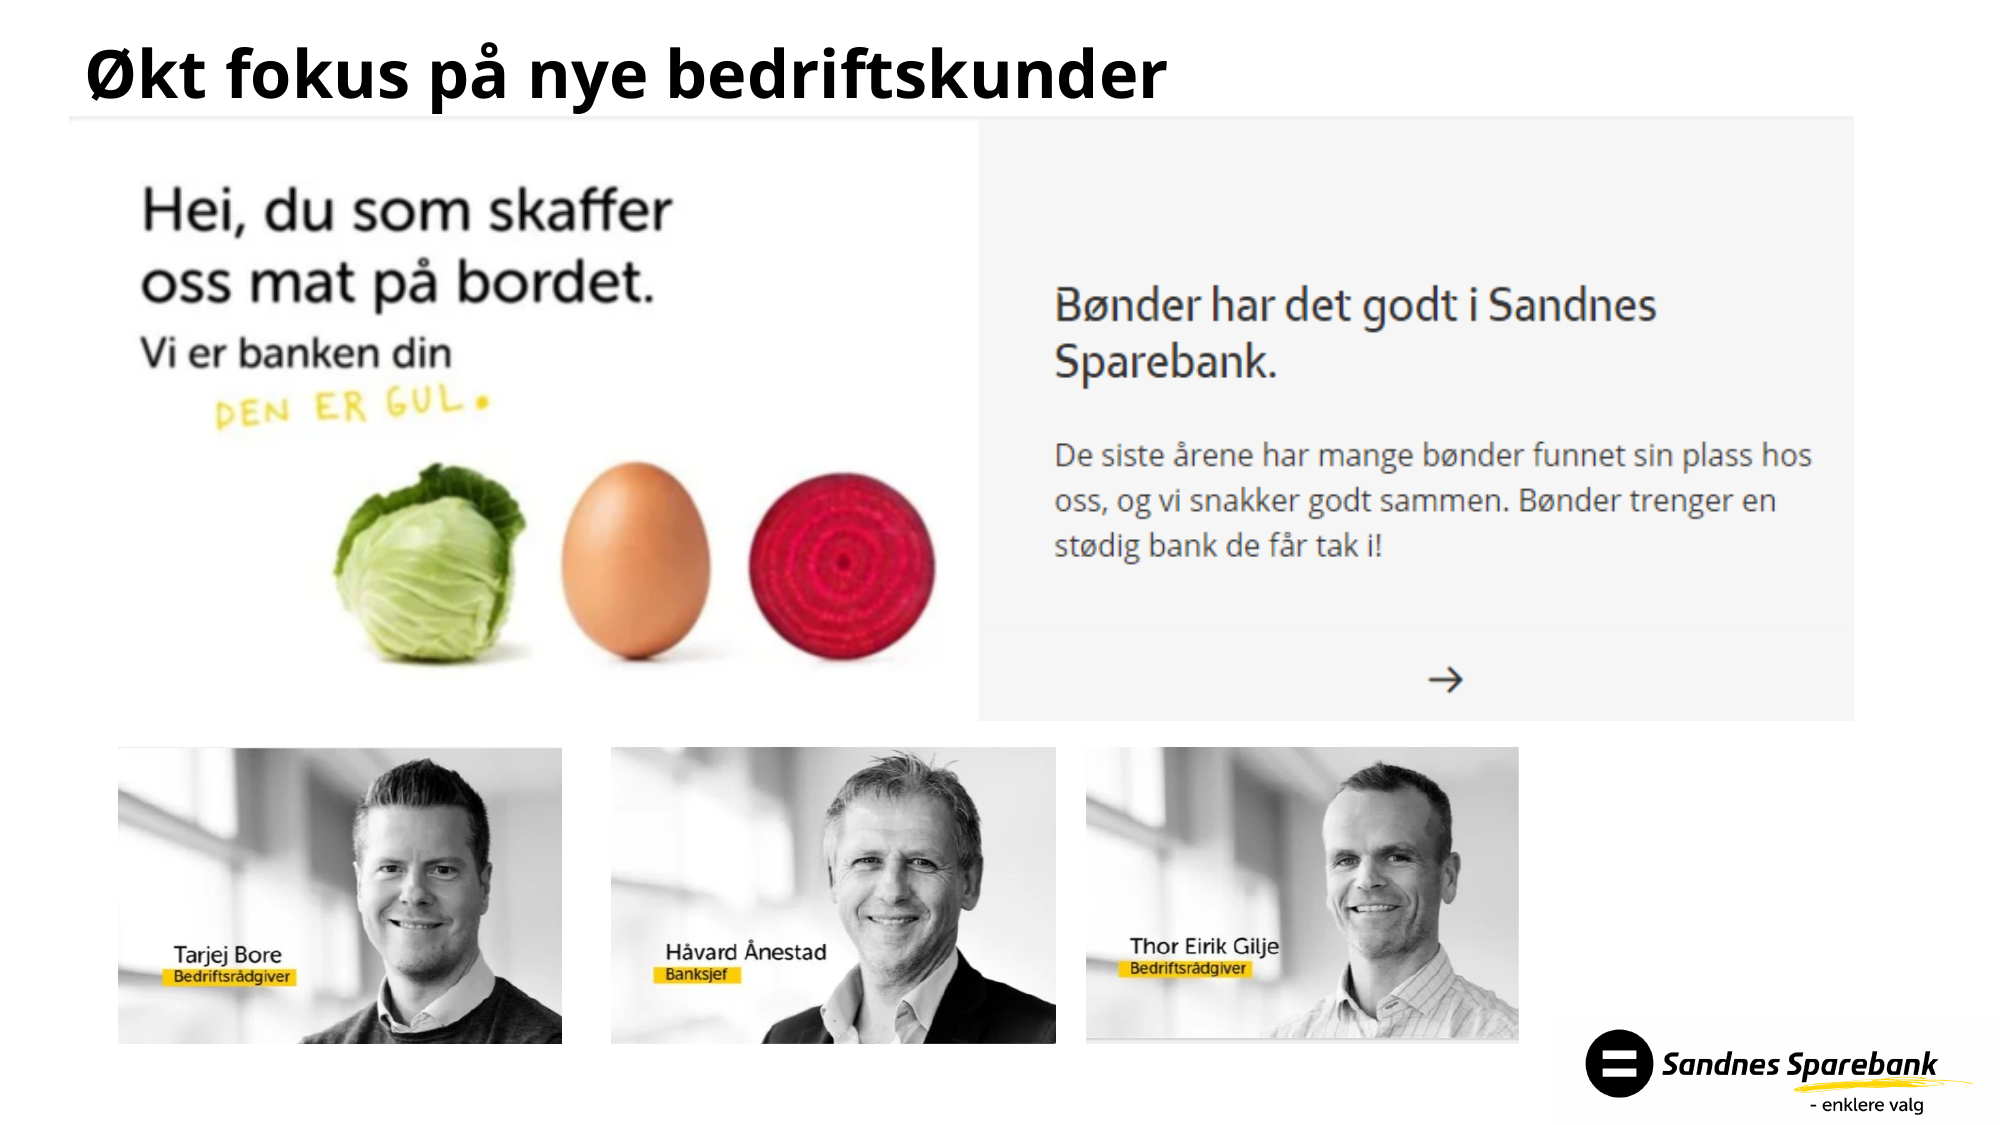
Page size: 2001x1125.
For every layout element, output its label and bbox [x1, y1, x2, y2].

picture [69, 116, 1854, 722]
picture [118, 747, 563, 1045]
picture [1086, 747, 1519, 1045]
picture [611, 747, 1056, 1045]
picture [1555, 1016, 2001, 1125]
